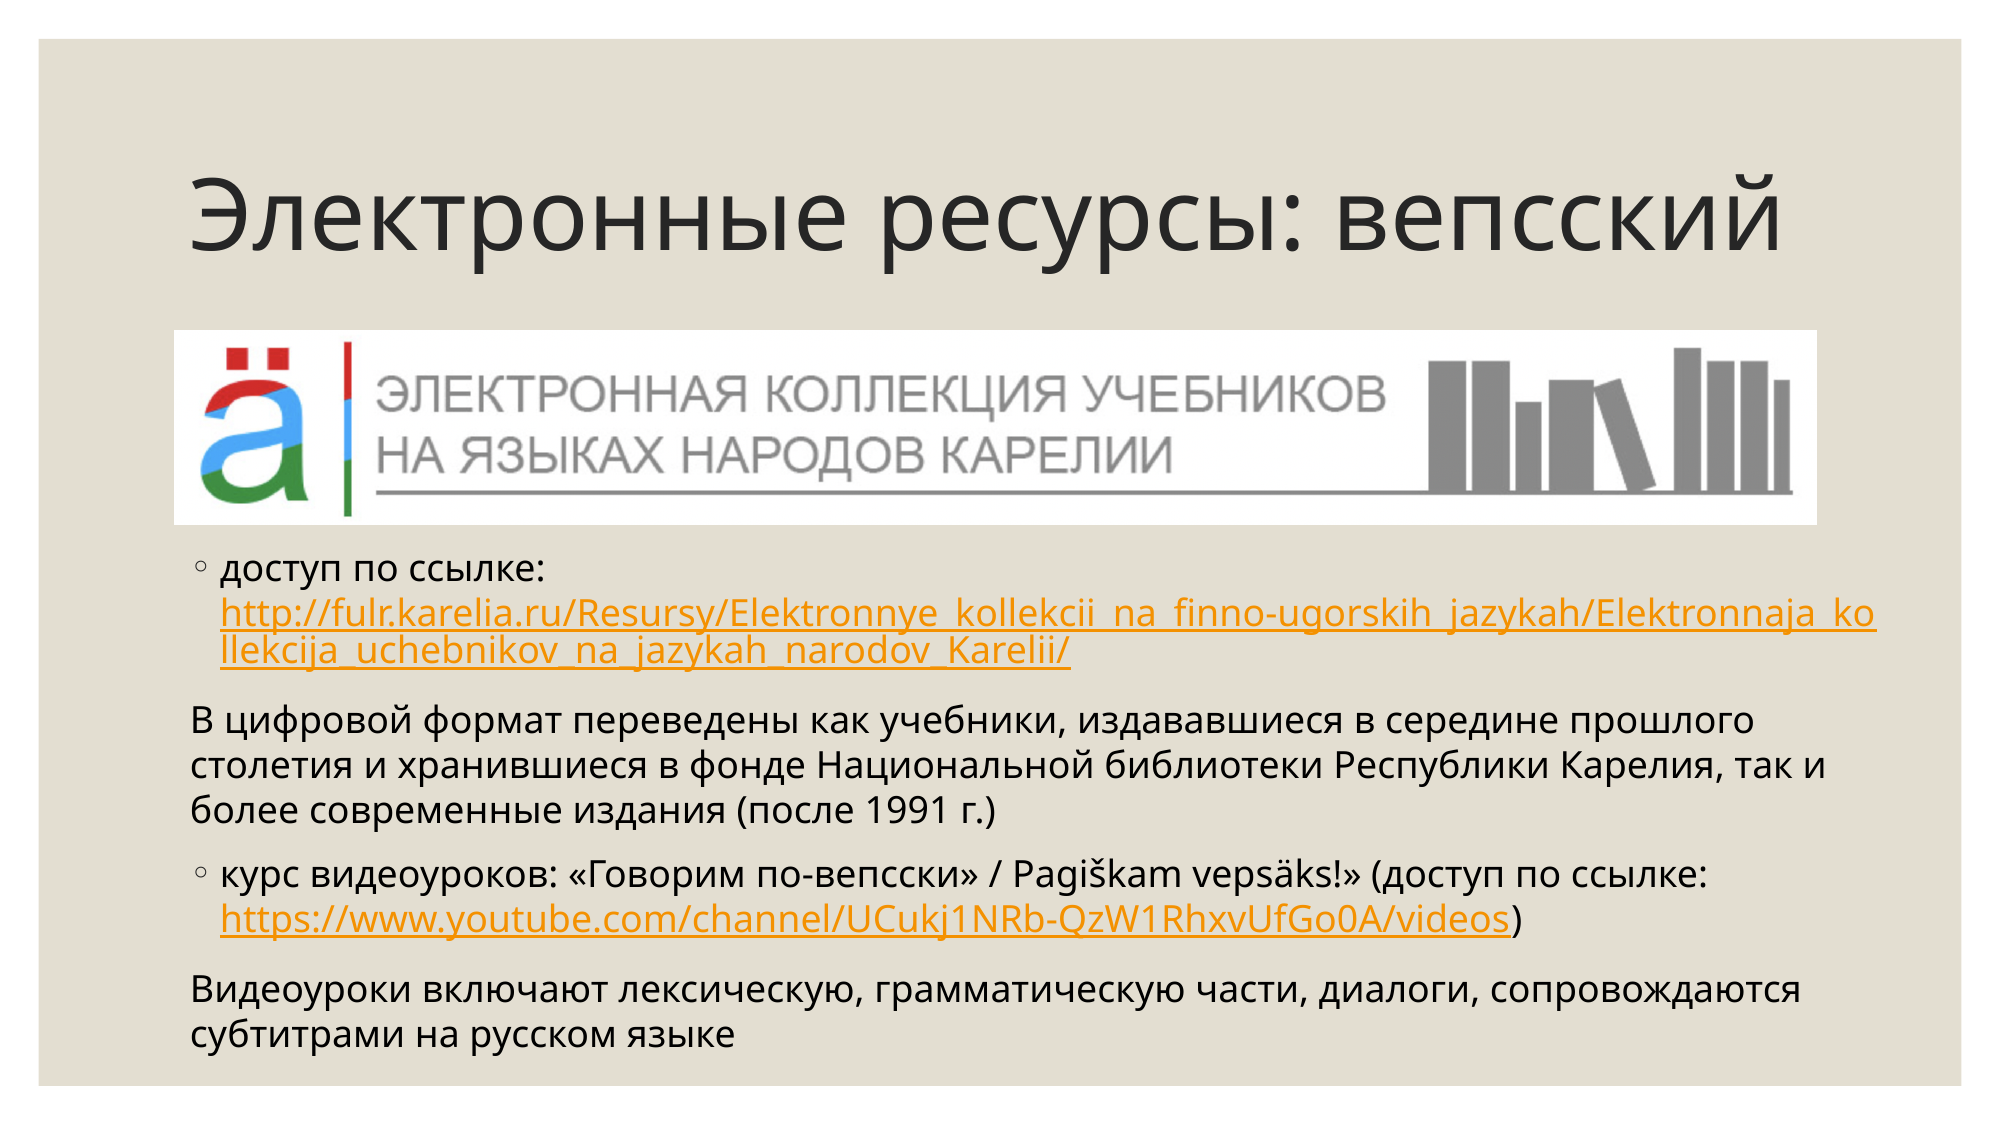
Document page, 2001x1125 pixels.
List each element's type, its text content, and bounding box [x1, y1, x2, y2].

title Электронные ресурсы: вепсский [174, 105, 1825, 331]
list доступ по ссылке: http://fulr.karelia.ru/Resursy/Elektronnye_kollekcii_na_finno-ugorskih_jazykah/Elektronnaja_kollekcija_uchebnikov_na_jazykah_narodov_Karelii/ В цифровой формат переведены как учебники, издававшиеся в середине прошлого столетия и хранившиеся в фонде Национальной библиотеки Республики Карелия, так и более современные издания (после 1991 г.) курс видеоуроков: «Говорим по-вепсски» / Pagiškam vepsäks!» (доступ по ссылке: https://www.youtube.com/channel/UCukj1NRb-QzW1RhxvUfGo0A/videos) Видеоуроки включают лексическую, грамматическую части, диалоги, сопровождаются субтитрами на русском языке [174, 345, 1893, 1058]
picture [174, 330, 1817, 525]
